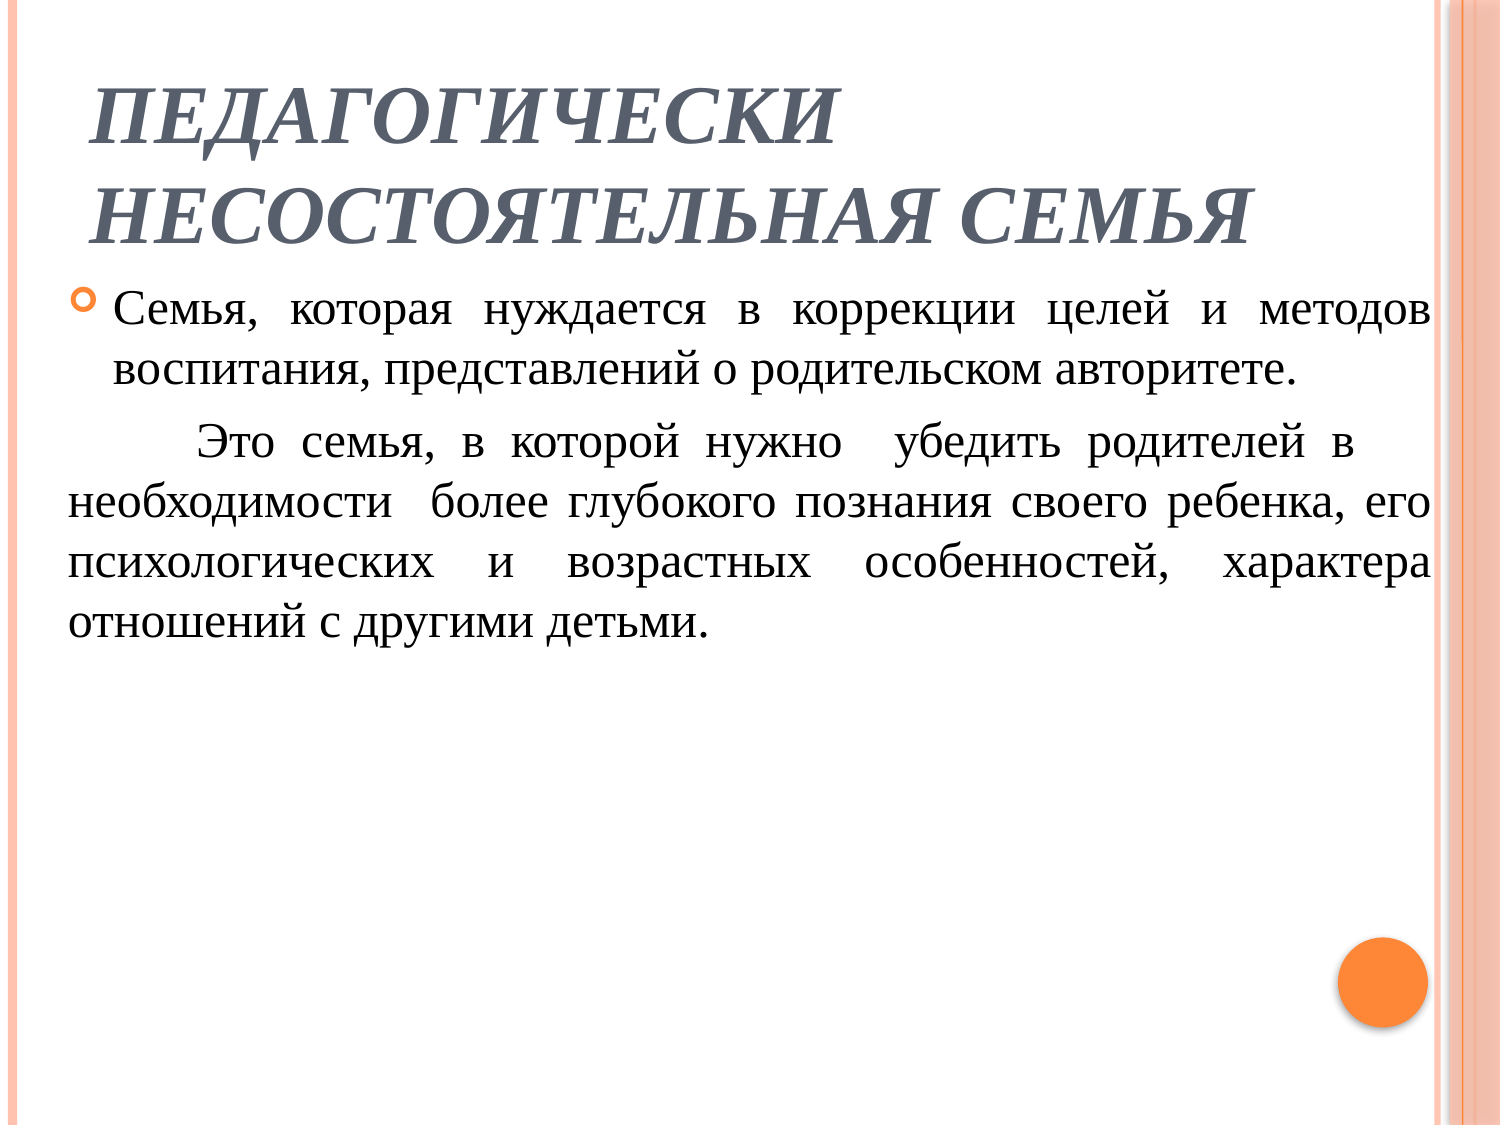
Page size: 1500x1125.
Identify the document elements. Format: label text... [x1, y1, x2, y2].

title Педагогически несостоятельная семья [75, 42, 1425, 267]
list Семья, которая нуждается в коррекции целей и методов воспитания, представлений о родительском авторитете. Это семья, в которой нужно убедить родителей в необходимости более глубокого познания своего ребенка, его психологических и возрастных особенностей, характера отношений с другими детьми. [53, 267, 1447, 1071]
